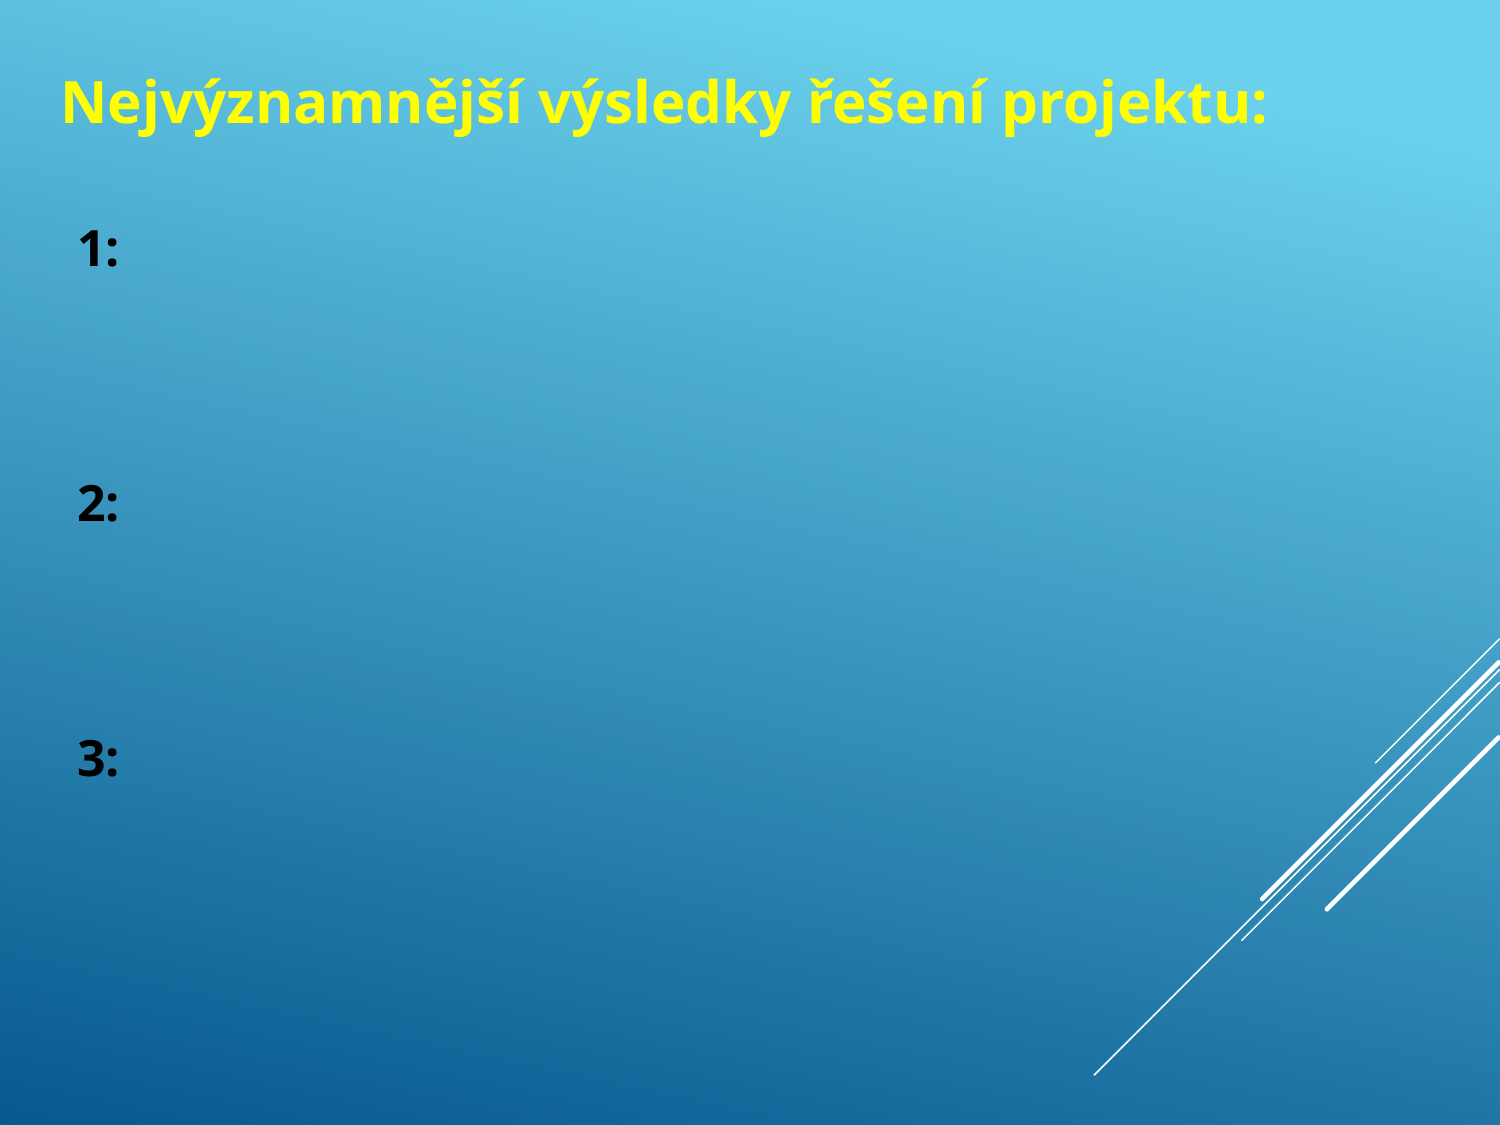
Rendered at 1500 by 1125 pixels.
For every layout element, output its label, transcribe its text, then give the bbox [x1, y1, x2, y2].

text_box 1: 2: 3: [62, 208, 1462, 921]
text_box Nejvýznamnější výsledky řešení projektu: [46, 50, 1435, 143]
